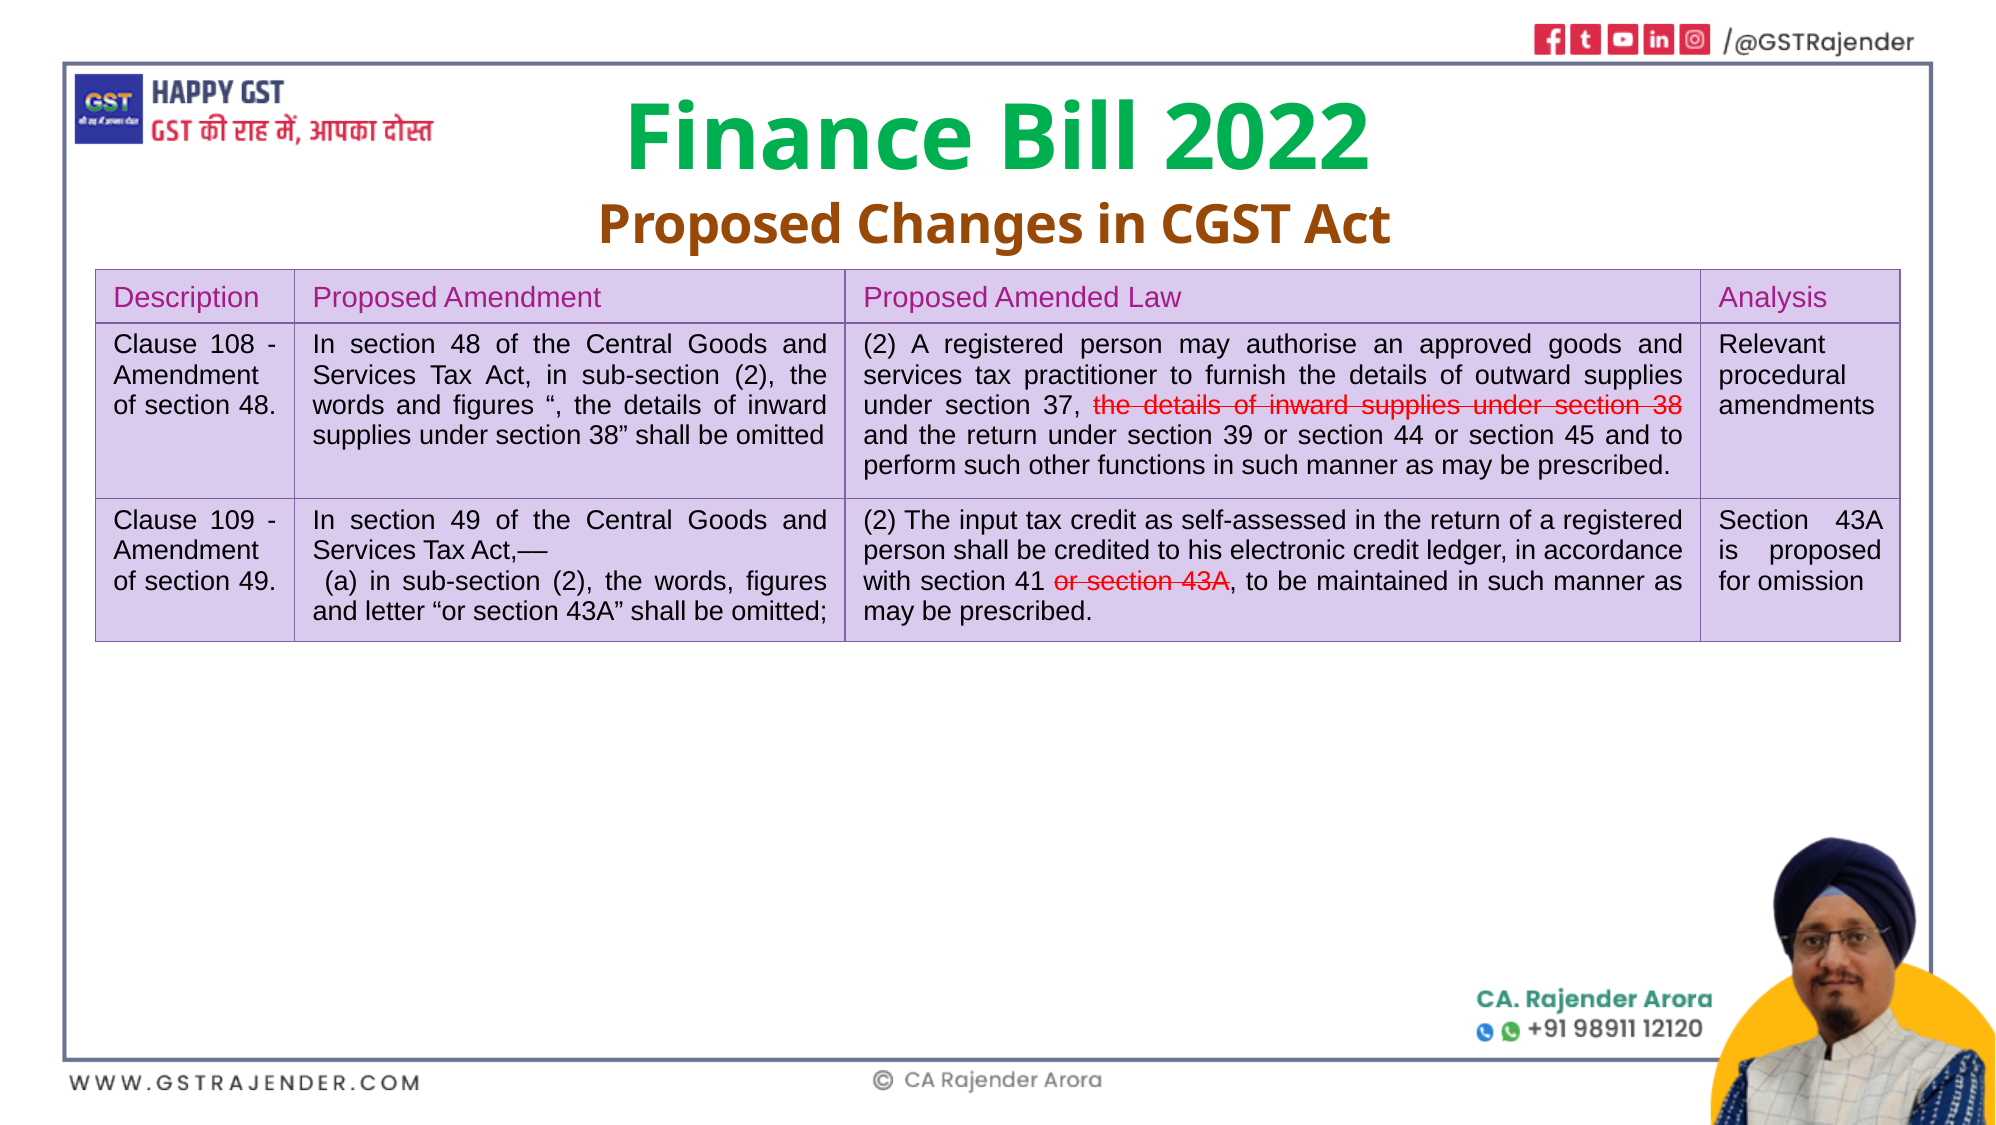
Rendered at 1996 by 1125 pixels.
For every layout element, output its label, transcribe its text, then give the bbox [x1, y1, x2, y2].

table_cell In section 48 of the Central Goods and Services Tax Act, in sub-section (2), the words and figures “, the details of inward supplies under section 38” shall be omitted [295, 324, 844, 498]
table_header Analysis [1701, 270, 1899, 322]
table_header Proposed Amended Law [846, 270, 1700, 322]
table_header Proposed Amendment [295, 270, 844, 322]
table_cell (2) A registered person may authorise an approved goods and services tax practitioner to furnish the details of outward supplies under section 37, the details of inward supplies under section 38 and the return under section 39 or section 44 or section 45 and to perform such other functions in such manner as may be prescribed. [846, 324, 1700, 498]
table_cell (2) The input tax credit as self-assessed in the return of a registered person shall be credited to his electronic credit ledger, in accordance with section 41 or section 43A, to be maintained in such manner as may be prescribed. [846, 499, 1700, 641]
text_box Finance Bill 2022 [71, 70, 1924, 200]
table_cell Section 43A is proposed for omission [1701, 499, 1899, 641]
text_box Proposed Changes in CGST Act [99, 200, 1890, 255]
table_header Description [96, 270, 294, 322]
table_cell Clause 108 - Amendment of section 48. [96, 324, 294, 498]
table_cell Relevant procedural amendments [1701, 324, 1899, 498]
table_cell Clause 109 - Amendment of section 49. [96, 499, 294, 641]
picture [0, 0, 1996, 1125]
table_cell In section 49 of the Central Goods and Services Tax Act,–– (a) in sub-section (2), the words, figures and letter “or section 43A” shall be omitted; [295, 499, 844, 641]
